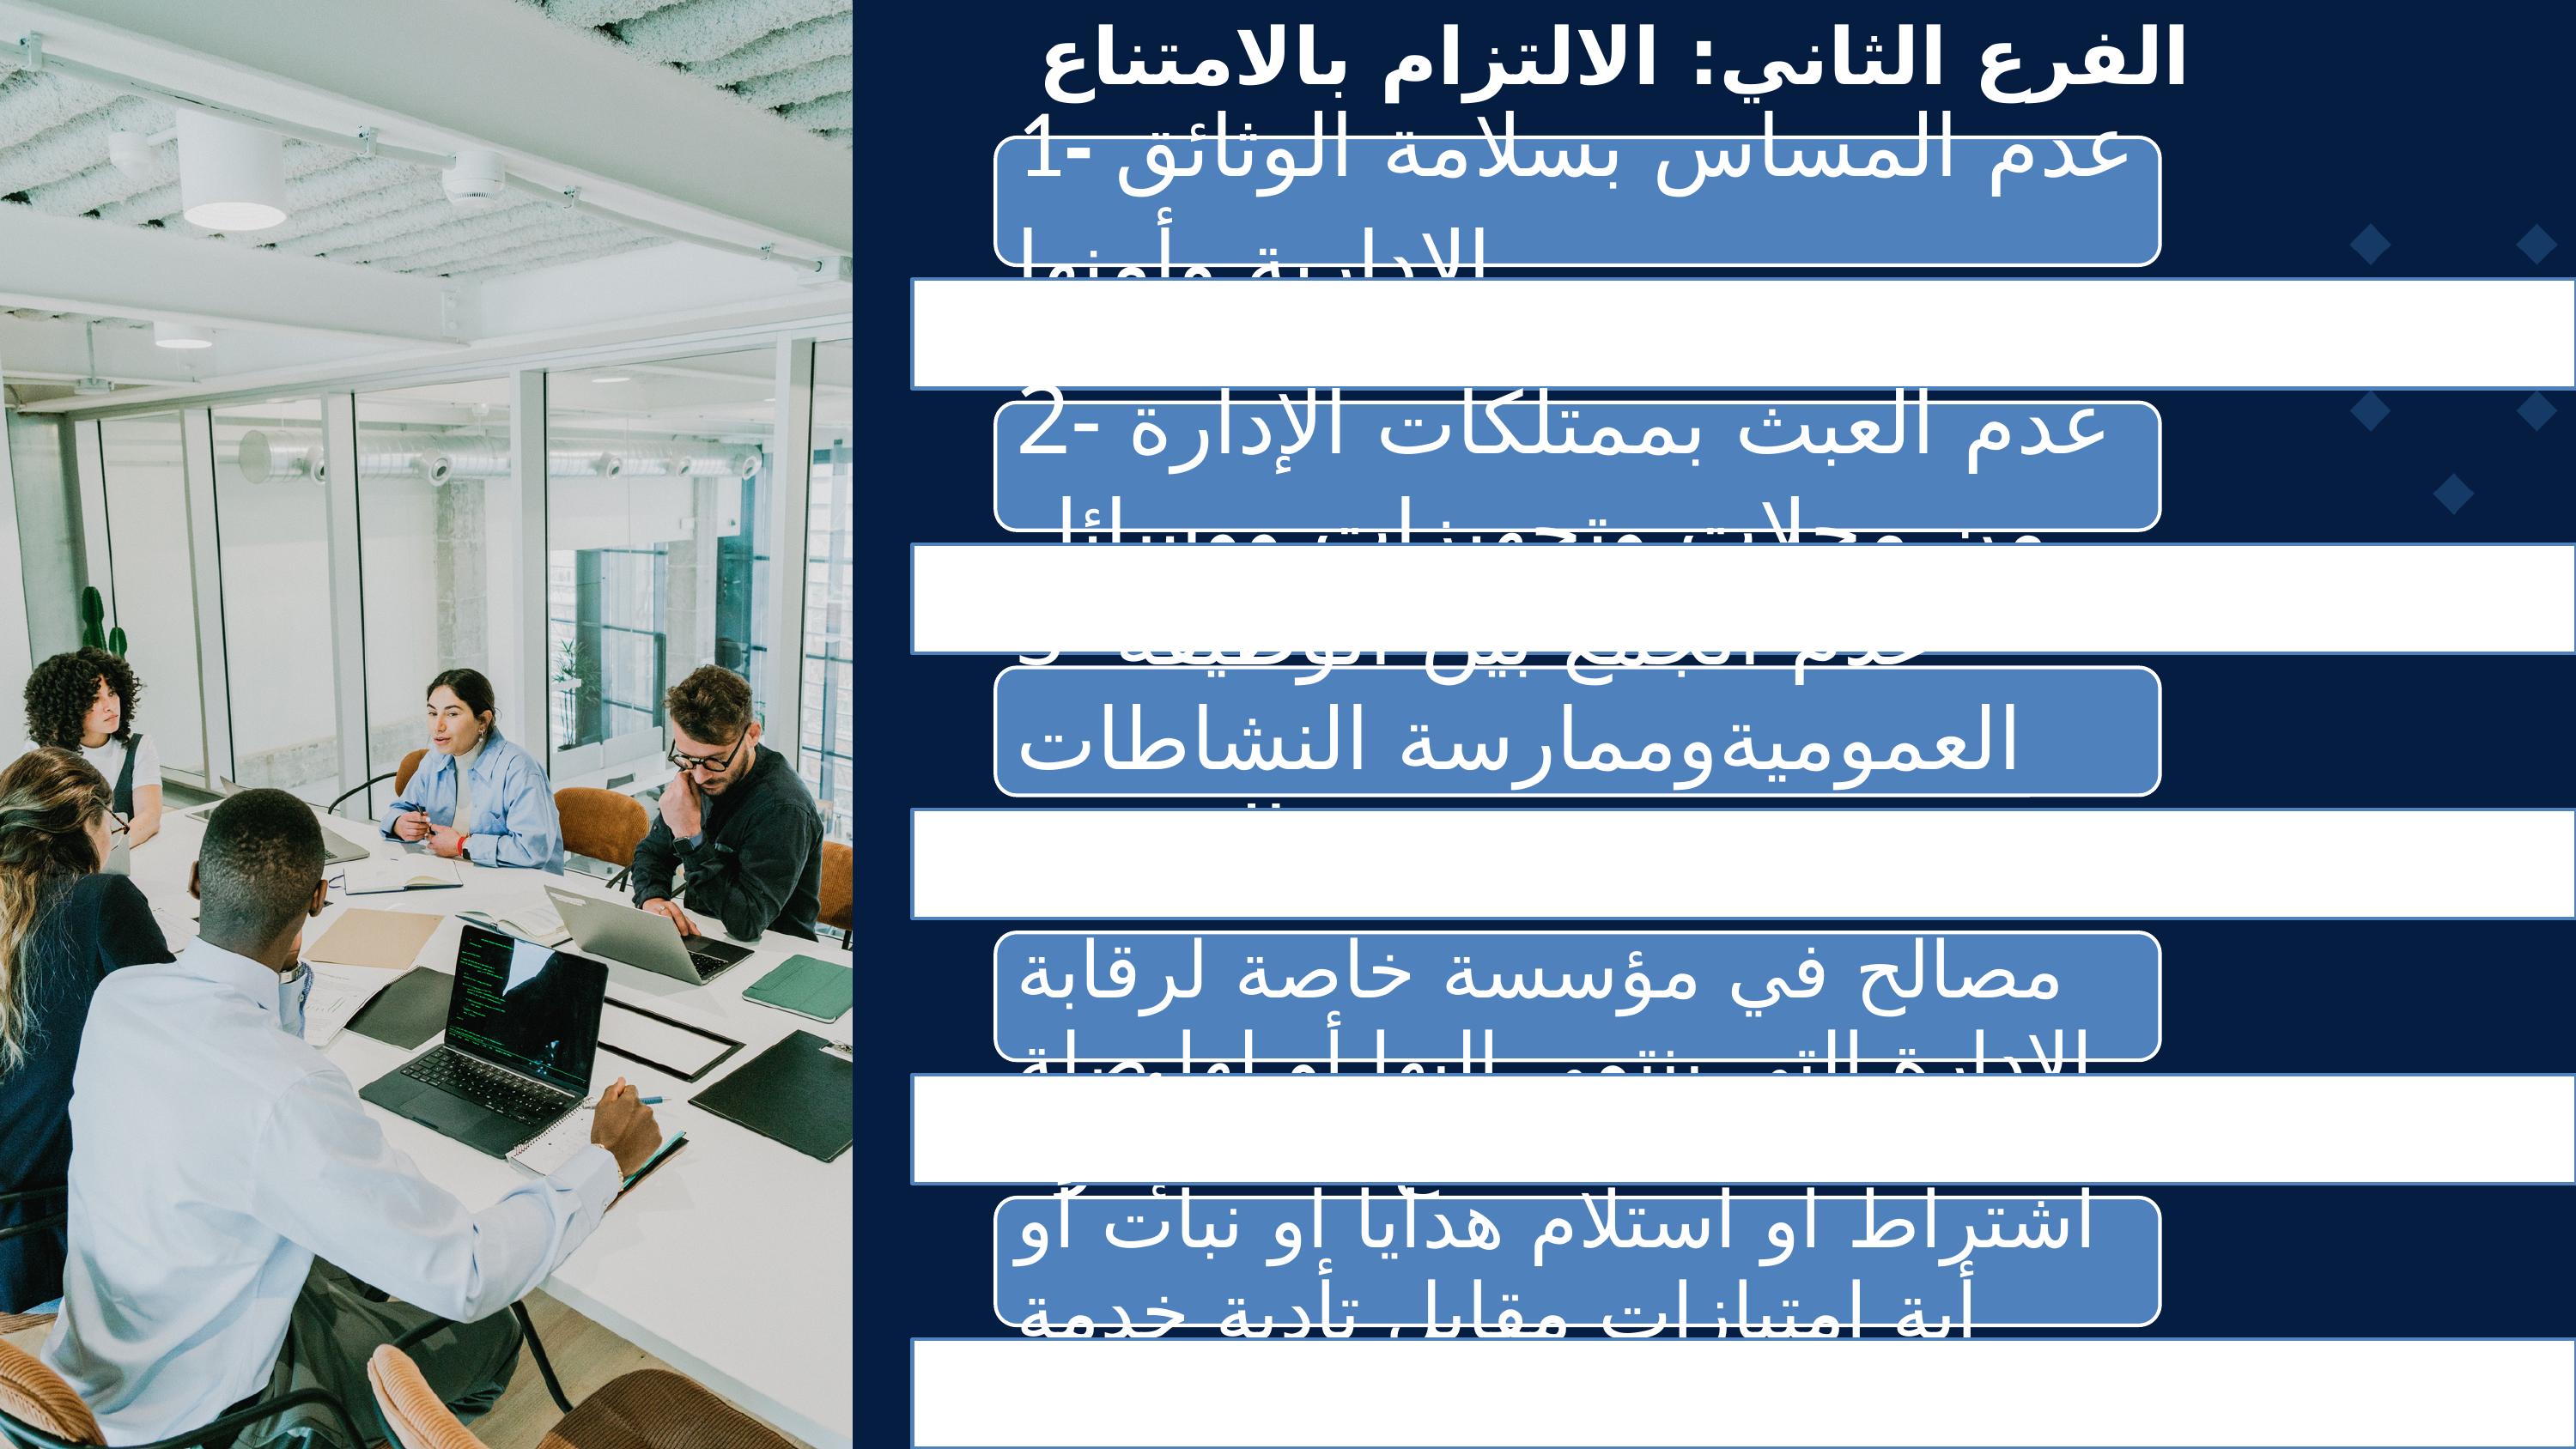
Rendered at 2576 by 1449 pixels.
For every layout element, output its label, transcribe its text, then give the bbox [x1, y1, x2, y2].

text_box [0, 0, 853, 1449]
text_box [912, 123, 2576, 1449]
text_box الفرع الثاني: الالتزام بالامتناع [1025, 0, 2205, 107]
